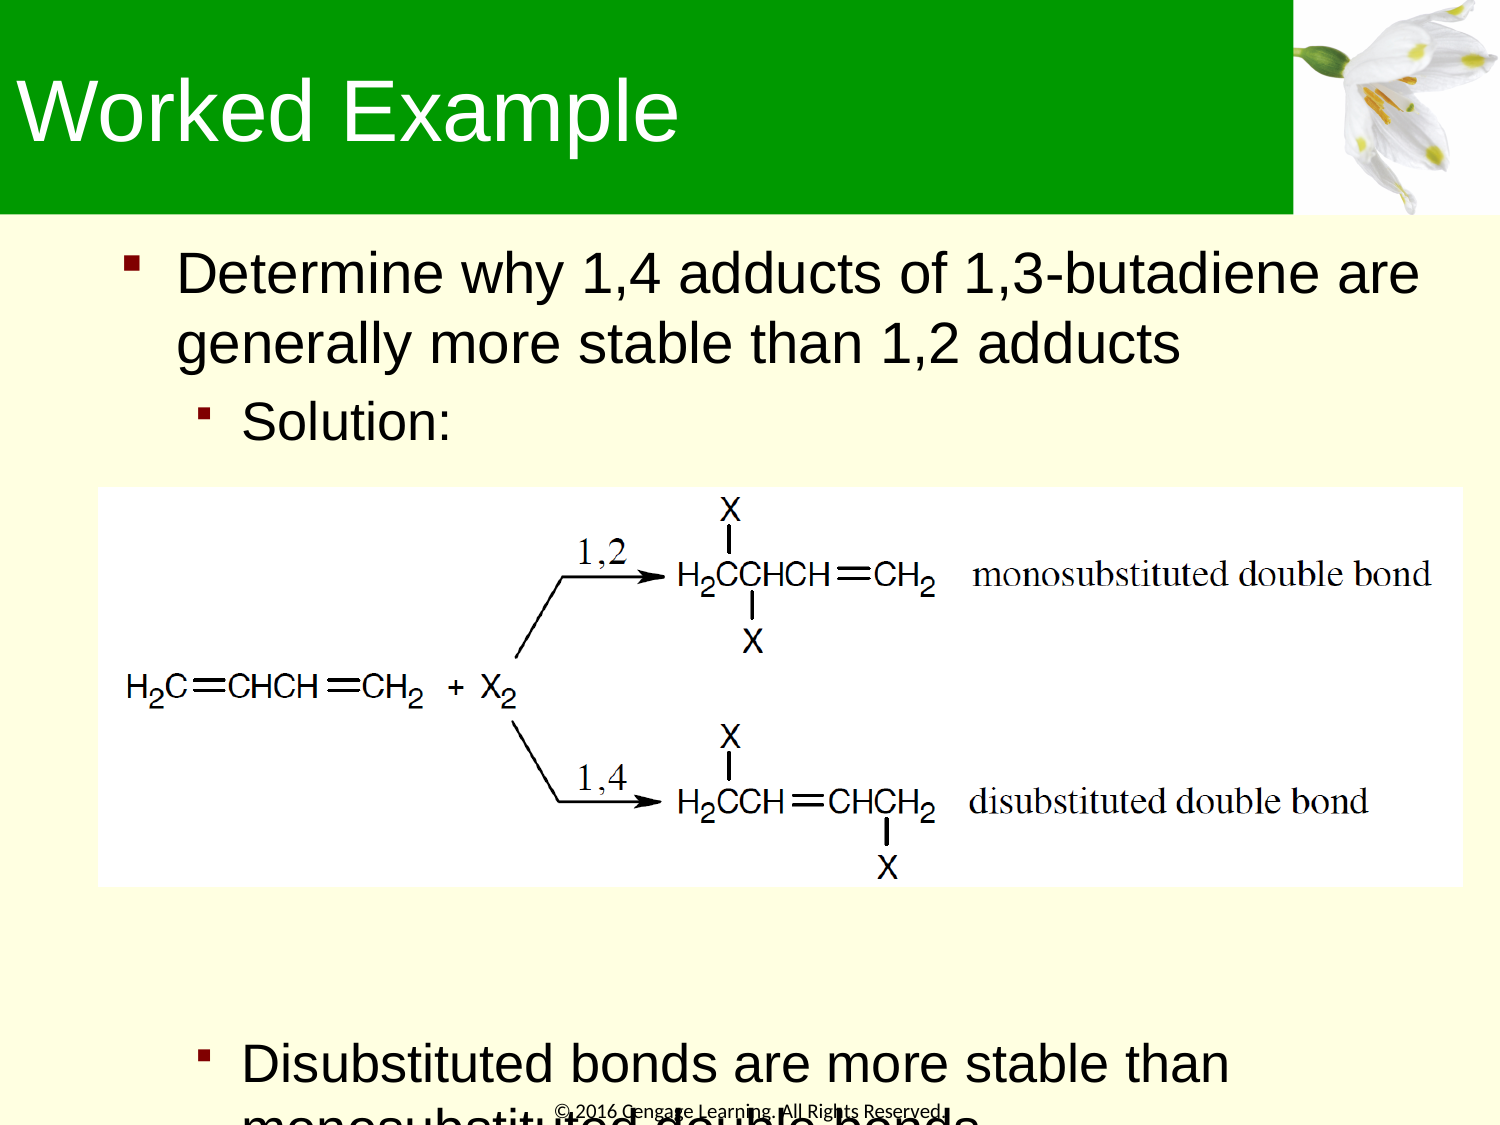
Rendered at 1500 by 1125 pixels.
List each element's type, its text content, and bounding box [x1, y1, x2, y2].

title Worked Example [0, 0, 1288, 213]
picture [98, 487, 1463, 887]
list Determine why 1,4 adducts of 1,3-butadiene are generally more stable than 1,2 adducts Solution: Disubstituted bonds are more stable than monosubstituted double bonds [103, 227, 1450, 485]
picture [1293, 0, 1500, 215]
list Determine why 1,4 adducts of 1,3-butadiene are generally more stable than 1,2 adducts Solution: Disubstituted bonds are more stable than monosubstituted double bonds [103, 896, 1450, 1065]
